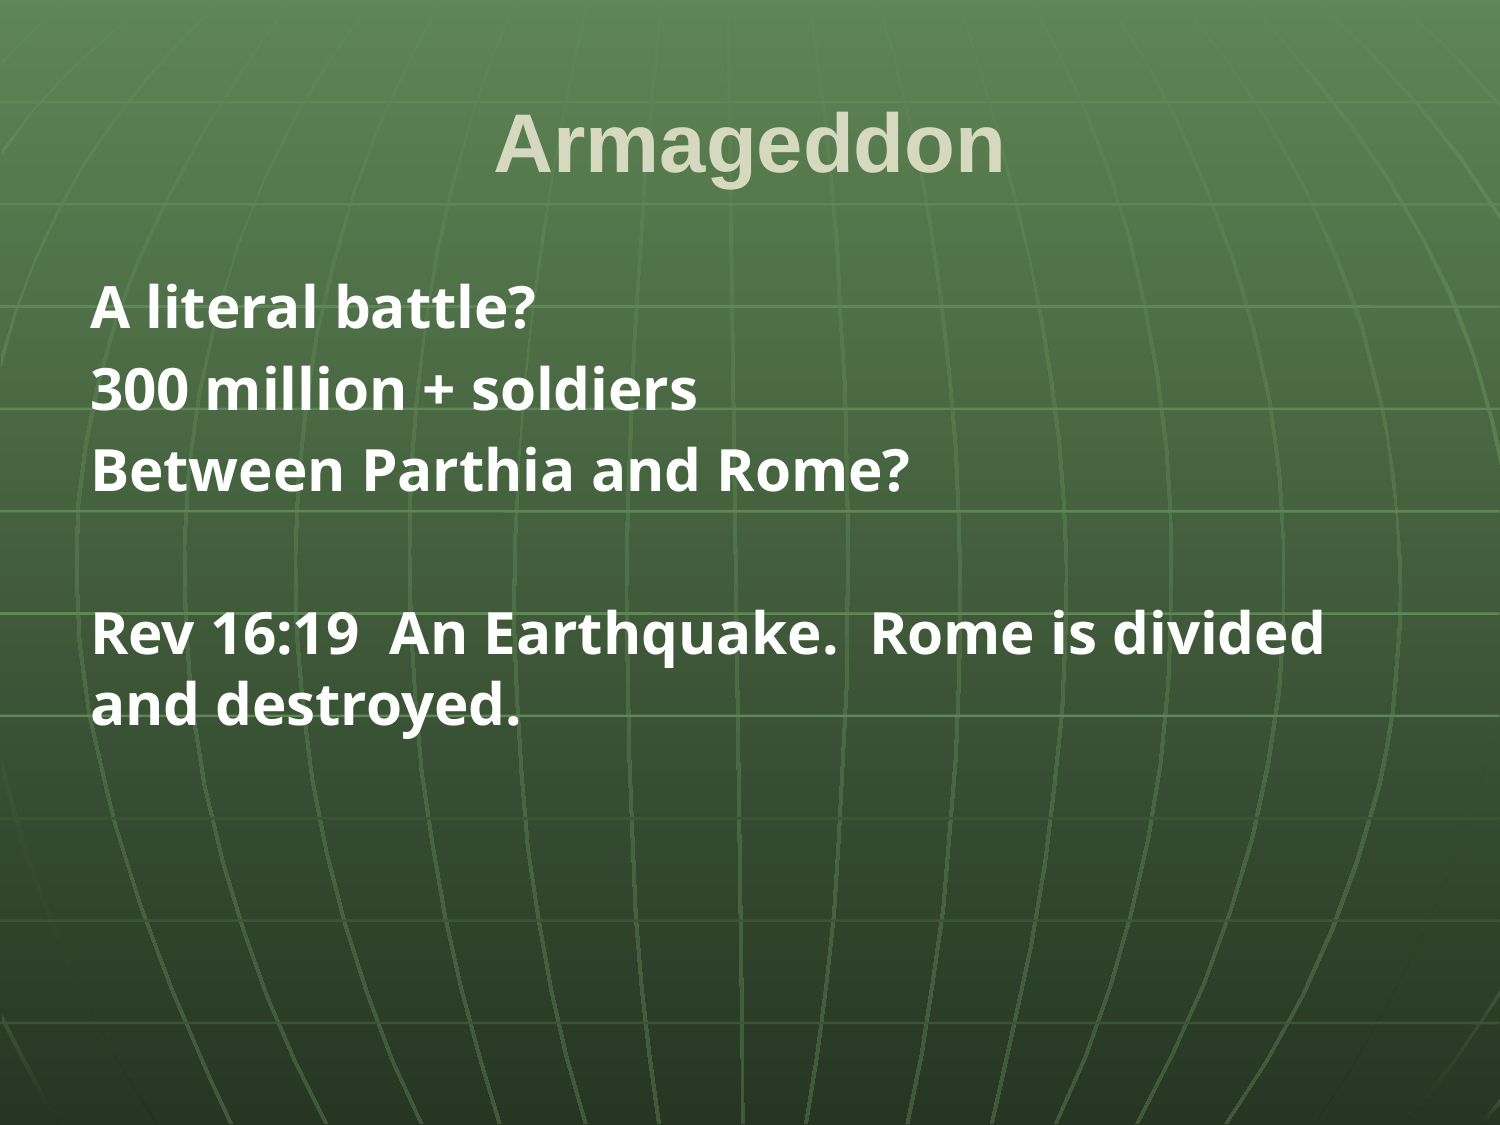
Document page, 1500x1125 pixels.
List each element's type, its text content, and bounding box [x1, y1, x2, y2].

title Armageddon [75, 45, 1425, 233]
list A literal battle? 300 million + soldiers Between Parthia and Rome? Rev 16:19 An Earthquake. Rome is divided and destroyed. [75, 262, 1425, 1006]
